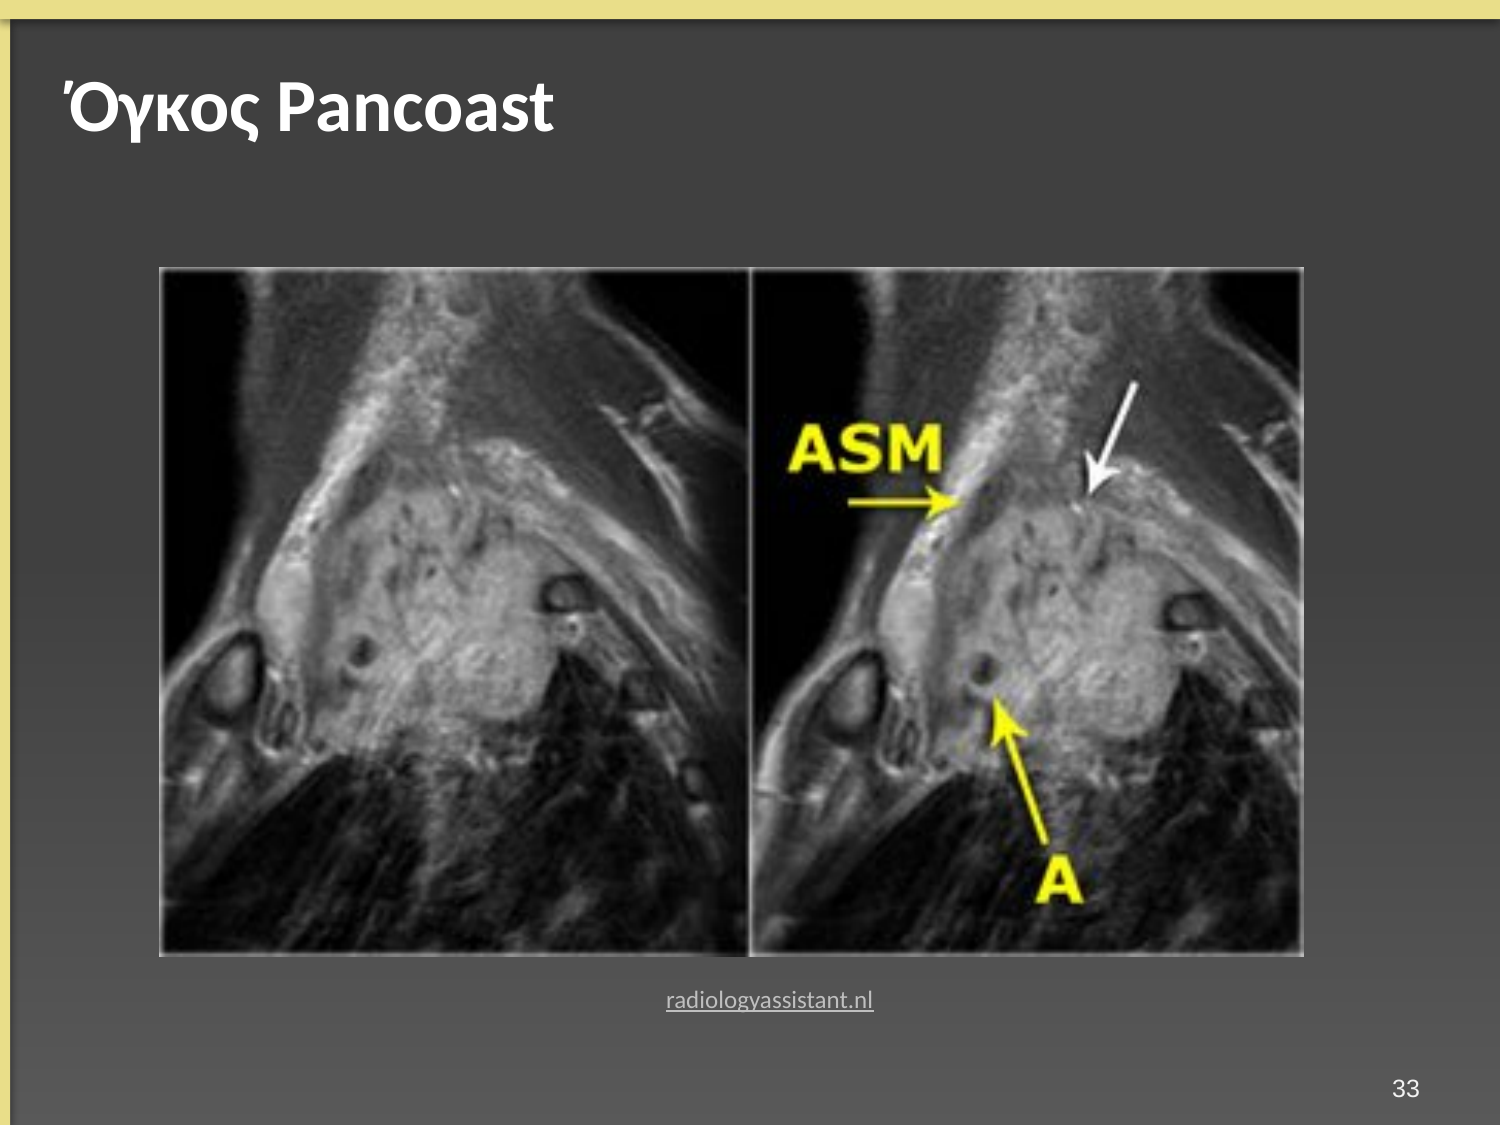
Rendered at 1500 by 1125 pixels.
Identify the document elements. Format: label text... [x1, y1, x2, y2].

slide_number 32 [1085, 1057, 1436, 1118]
picture [159, 266, 1305, 958]
text_box radiologyassistant.nl [277, 975, 1262, 1021]
title Όγκος Pancoast [10, 19, 1500, 185]
